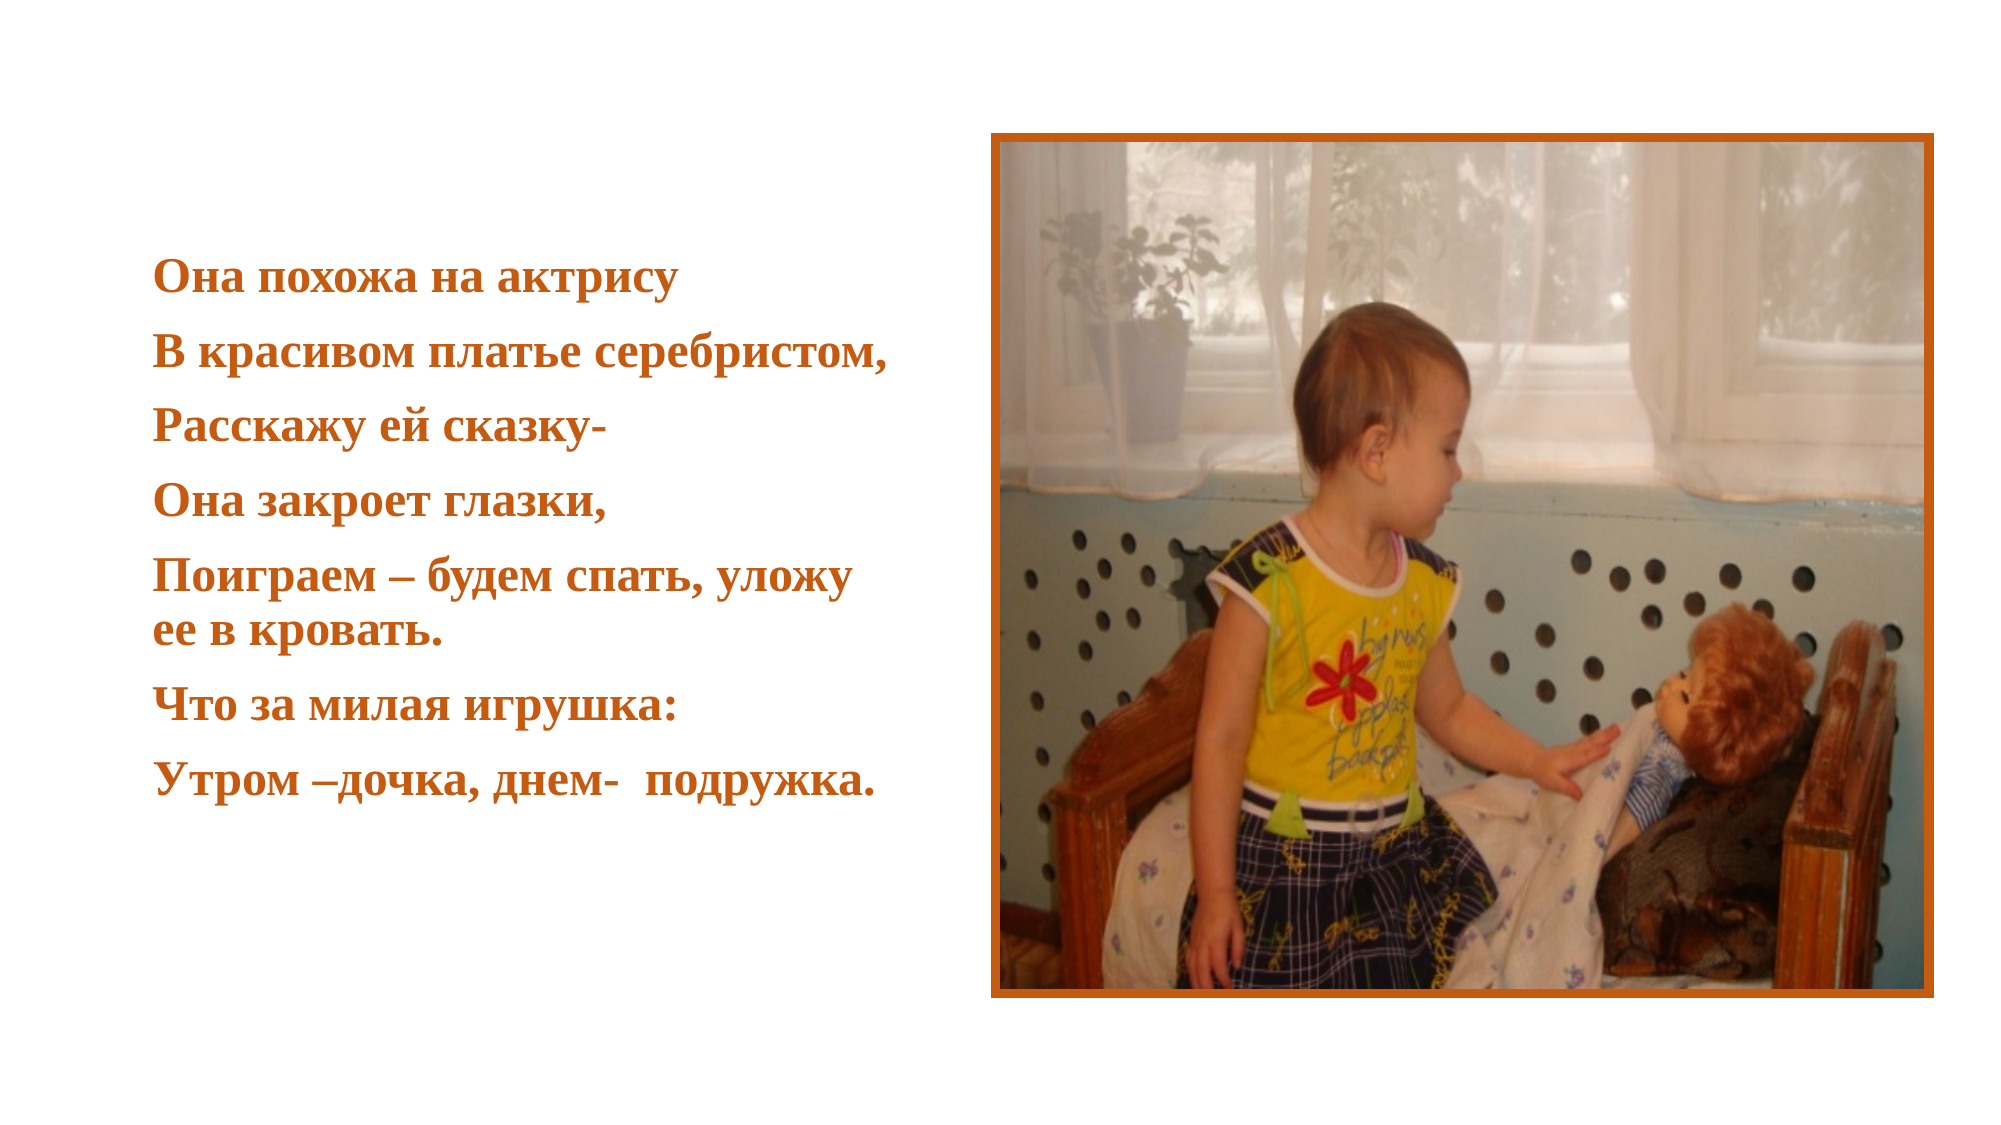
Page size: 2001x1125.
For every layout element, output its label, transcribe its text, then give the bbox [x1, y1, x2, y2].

list Она похожа на актрису В красивом платье серебристом, Расскажу ей сказку- Она закроет глазки, Поиграем – будем спать, уложу ее в кровать. Что за милая игрушка: Утром –дочка, днем- подружка. [137, 241, 918, 1014]
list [999, 142, 1925, 989]
